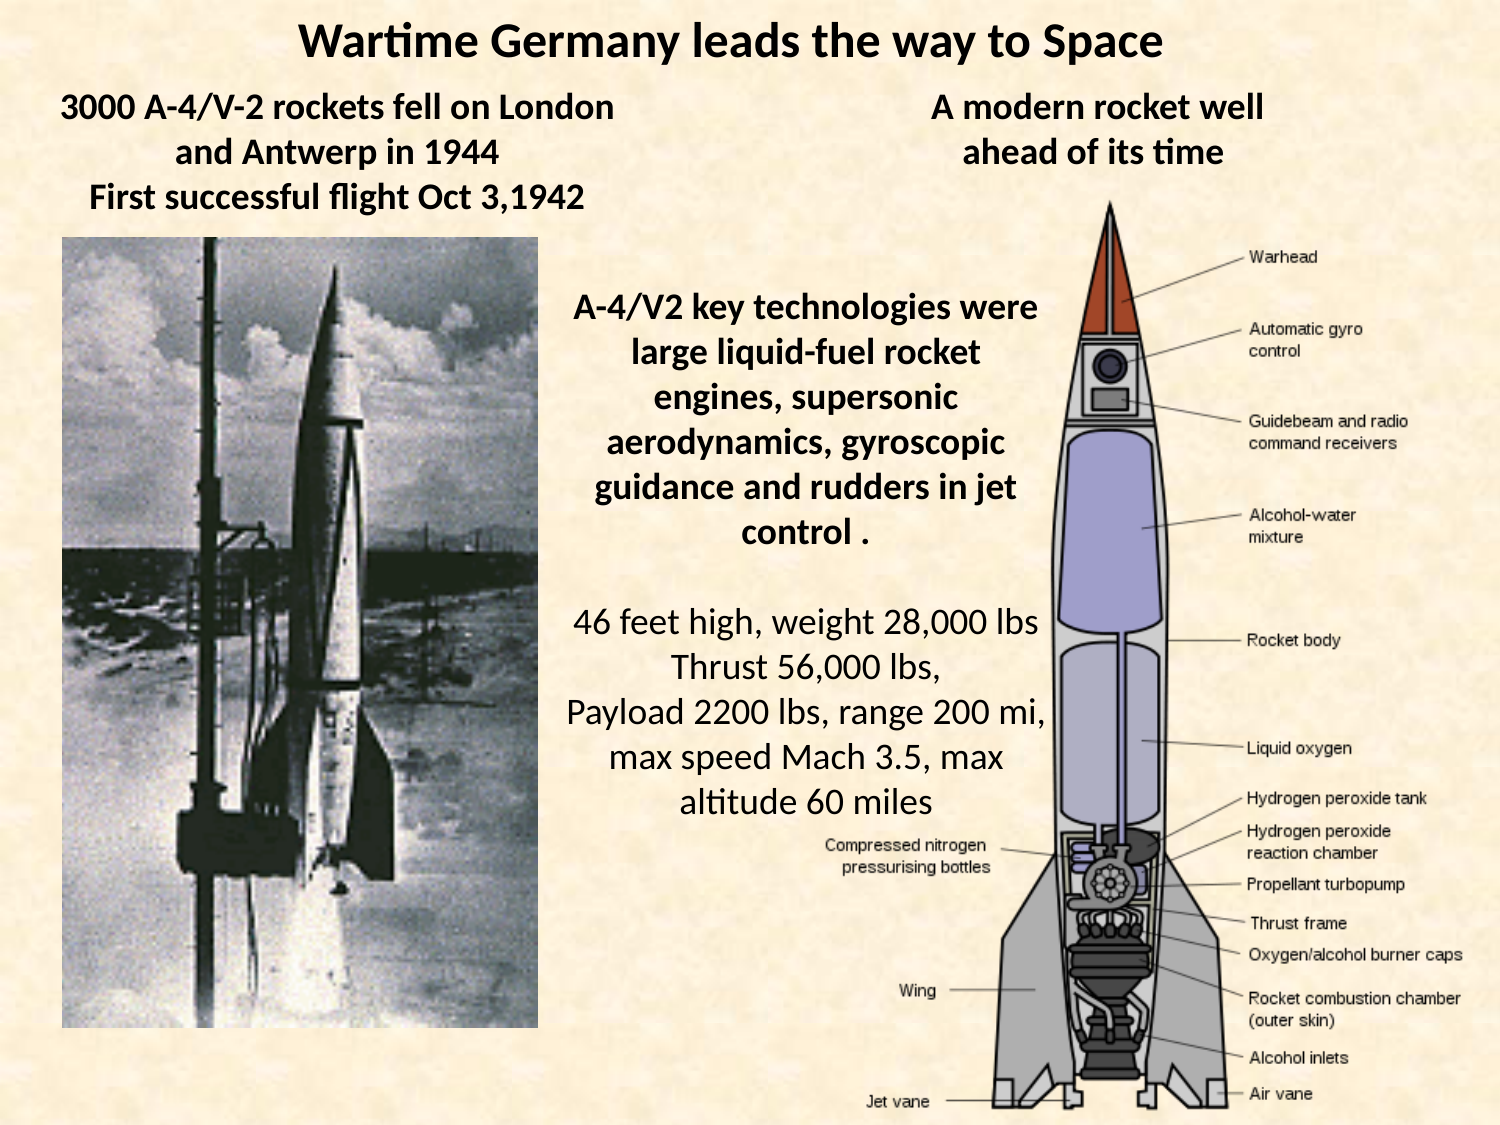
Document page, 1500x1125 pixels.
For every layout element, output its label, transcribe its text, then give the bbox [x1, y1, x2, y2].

text_box Wartime Germany leads the way to Space [49, 0, 1413, 75]
text_box A modern rocket well ahead of its time [887, 74, 1300, 180]
text_box 3000 A-4/V-2 rockets fell on London and Antwerp in 1944 First successful flight Oct 3,1942 [24, 74, 650, 225]
text_box A-4/V2 key technologies were large liquid-fuel rocket engines, supersonic aerodynamics, gyroscopic guidance and rudders in jet control . 46 feet high, weight 28,000 lbs Thrust 56,000 lbs, Payload 2200 lbs, range 200 mi, max speed Mach 3.5, max altitude 60 miles [549, 274, 793, 830]
picture [0, 0, 1500, 1125]
